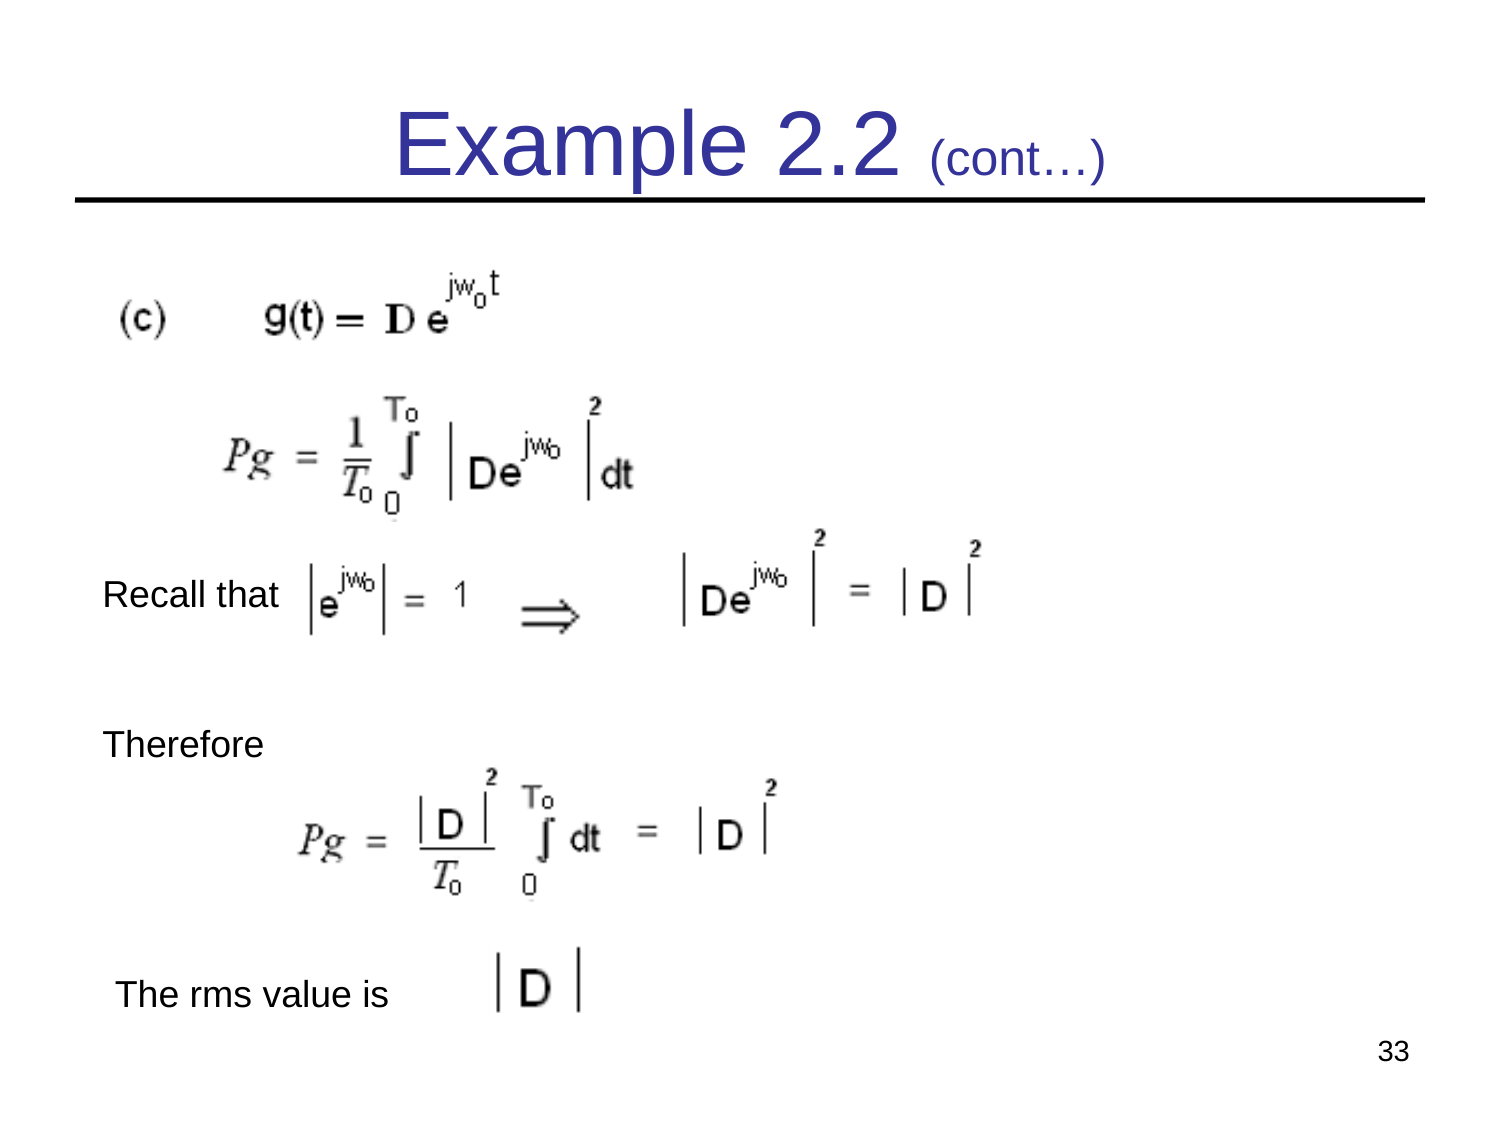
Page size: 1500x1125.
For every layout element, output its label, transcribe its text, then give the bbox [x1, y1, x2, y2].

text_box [487, 940, 594, 1021]
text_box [299, 549, 488, 642]
slide_number 33 [1074, 1024, 1426, 1103]
title Example 2.2 (cont…) [74, 44, 1426, 233]
text_box Recall that [87, 562, 294, 623]
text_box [99, 262, 513, 354]
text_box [287, 762, 788, 916]
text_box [199, 374, 651, 523]
text_box Therefore [87, 712, 288, 773]
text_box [662, 512, 988, 640]
text_box The rms value is [99, 962, 438, 1023]
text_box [512, 585, 588, 651]
